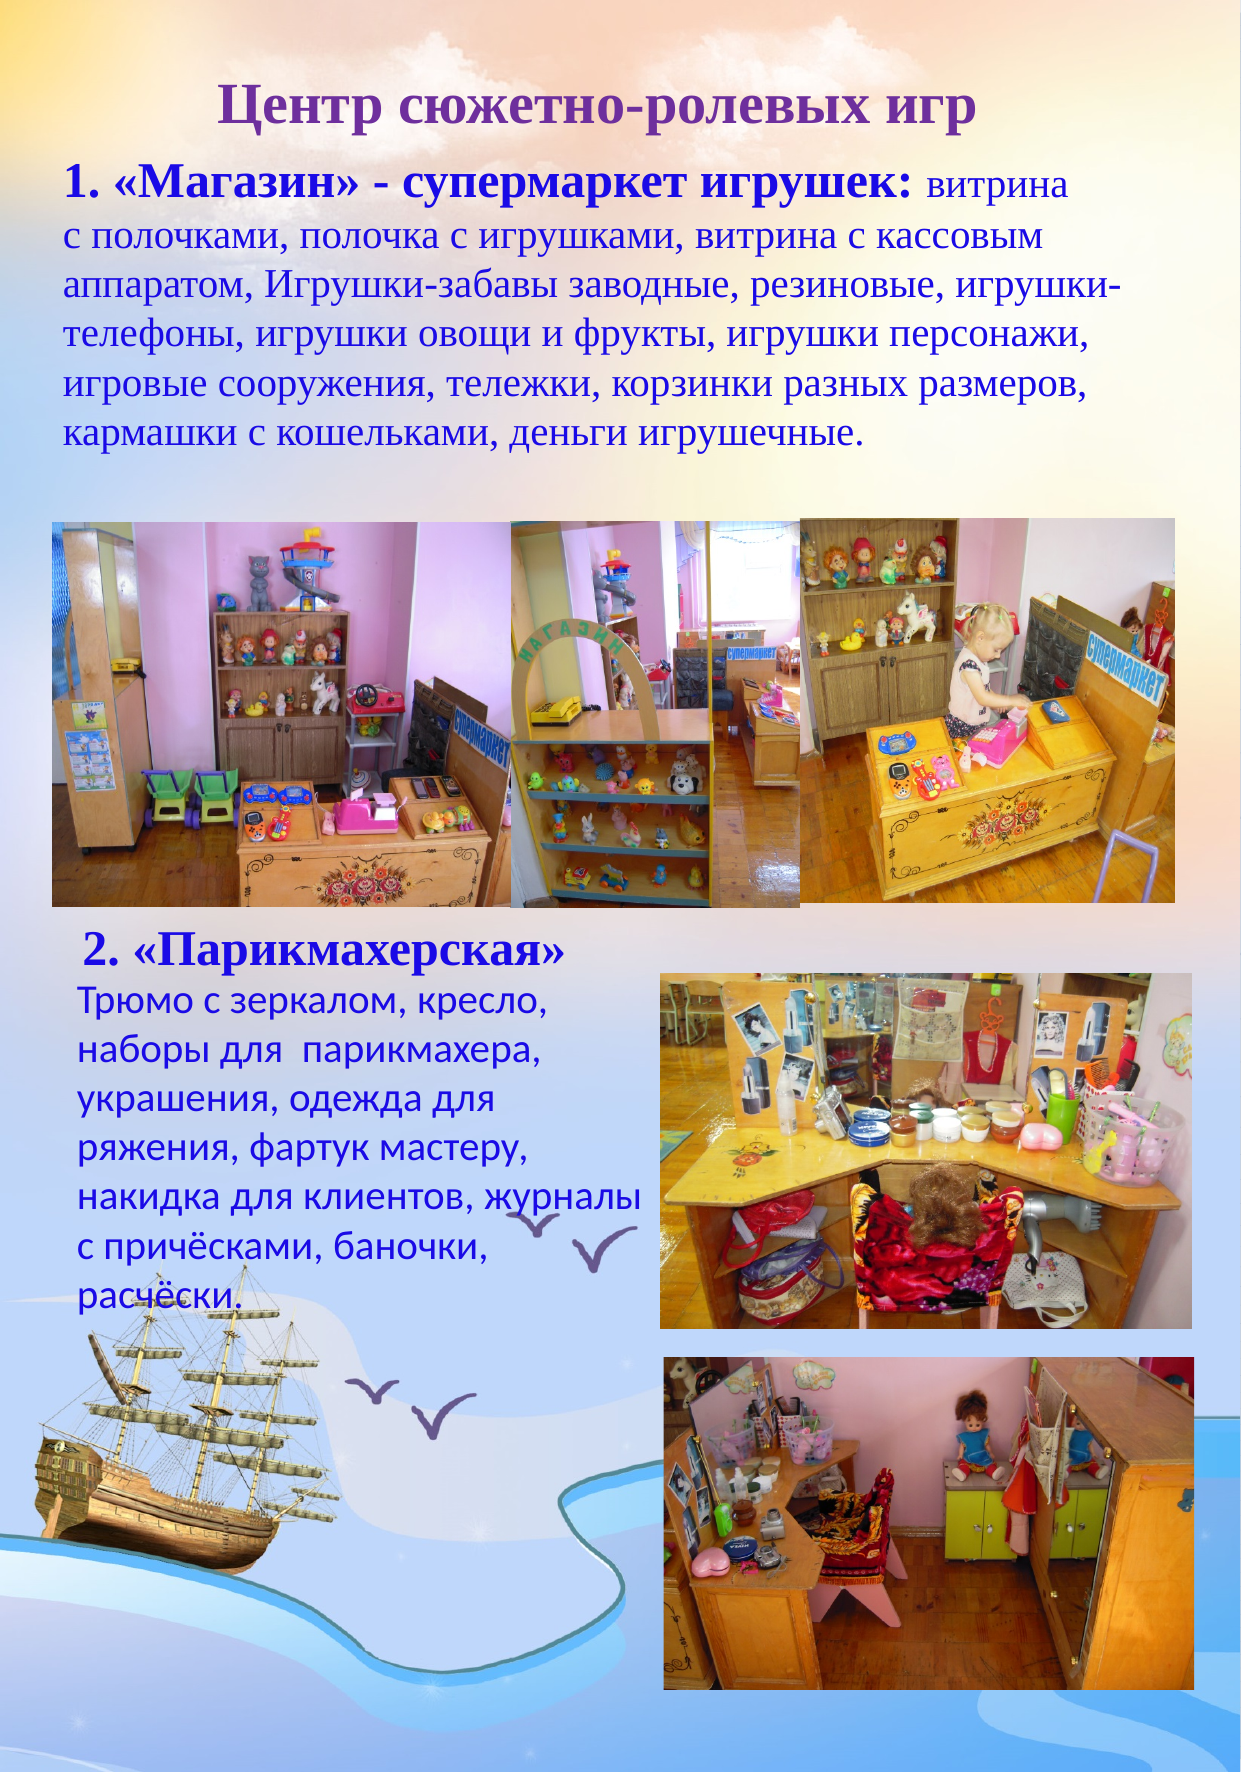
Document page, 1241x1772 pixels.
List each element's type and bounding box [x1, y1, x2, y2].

picture [663, 1357, 1195, 1690]
list [0, 0, 1241, 1772]
picture [52, 518, 1176, 908]
picture [659, 972, 1193, 1329]
